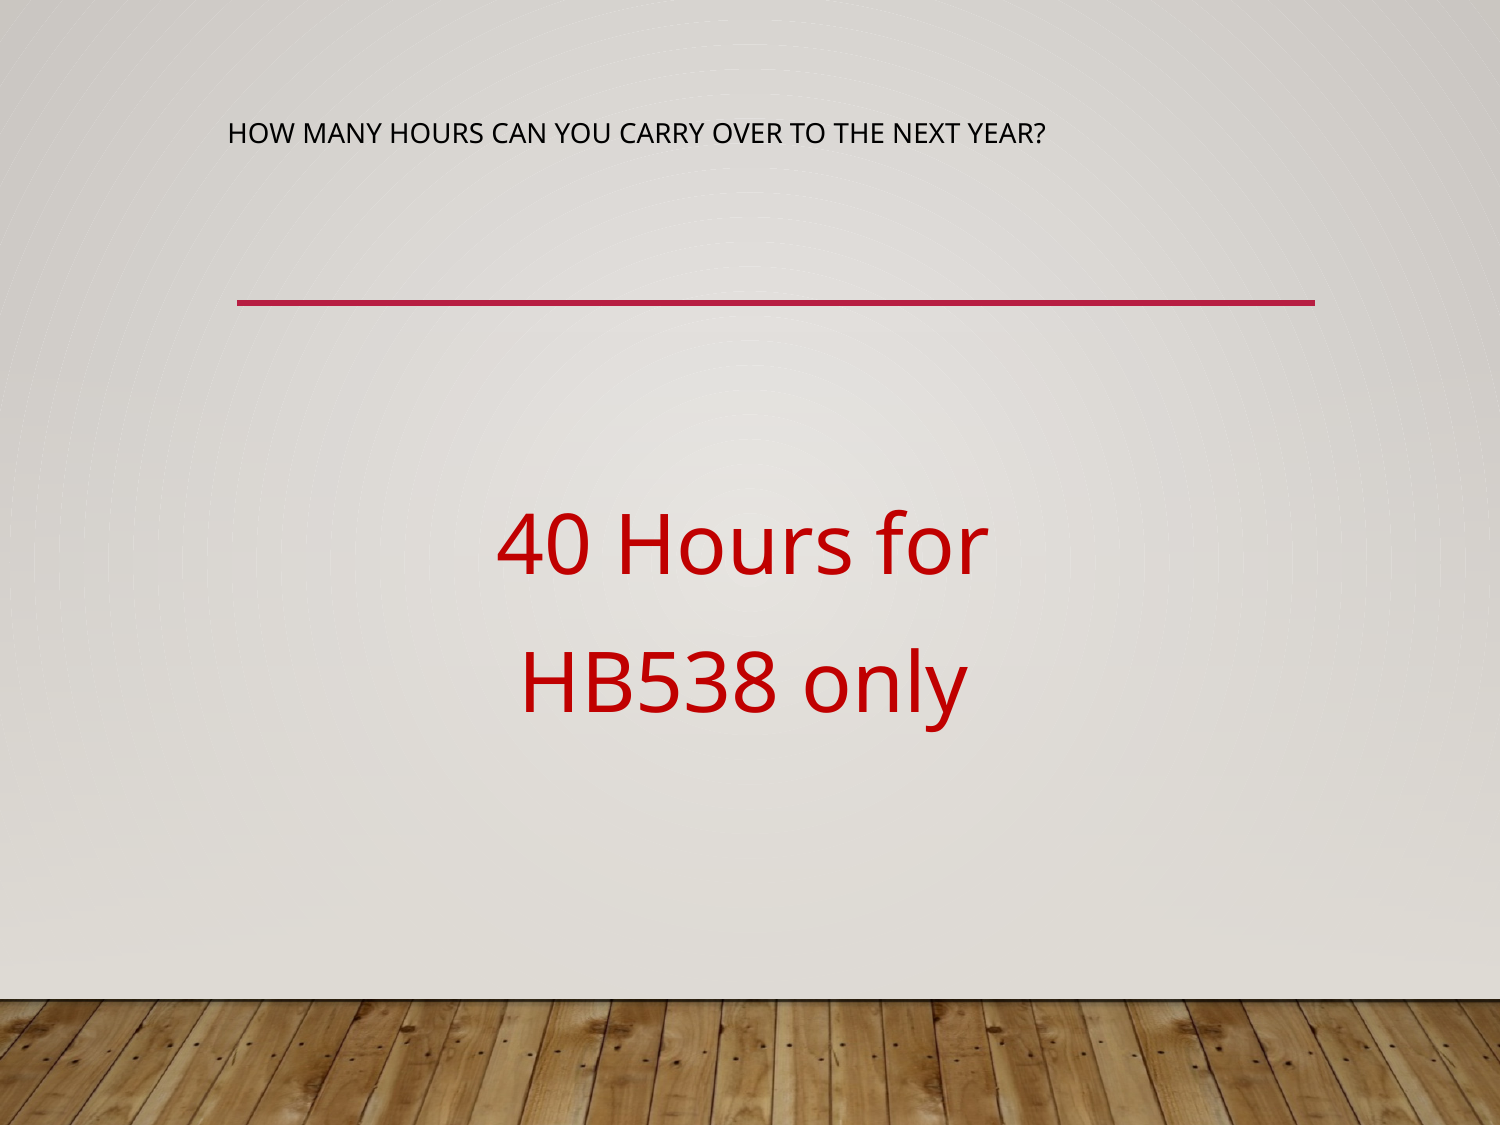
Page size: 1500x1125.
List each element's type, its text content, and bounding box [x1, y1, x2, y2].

picture [0, 999, 1500, 1125]
title How many hours can you carry over to the next year? [212, 112, 1363, 288]
list 40 Hours for HB538 only [125, 462, 1363, 738]
